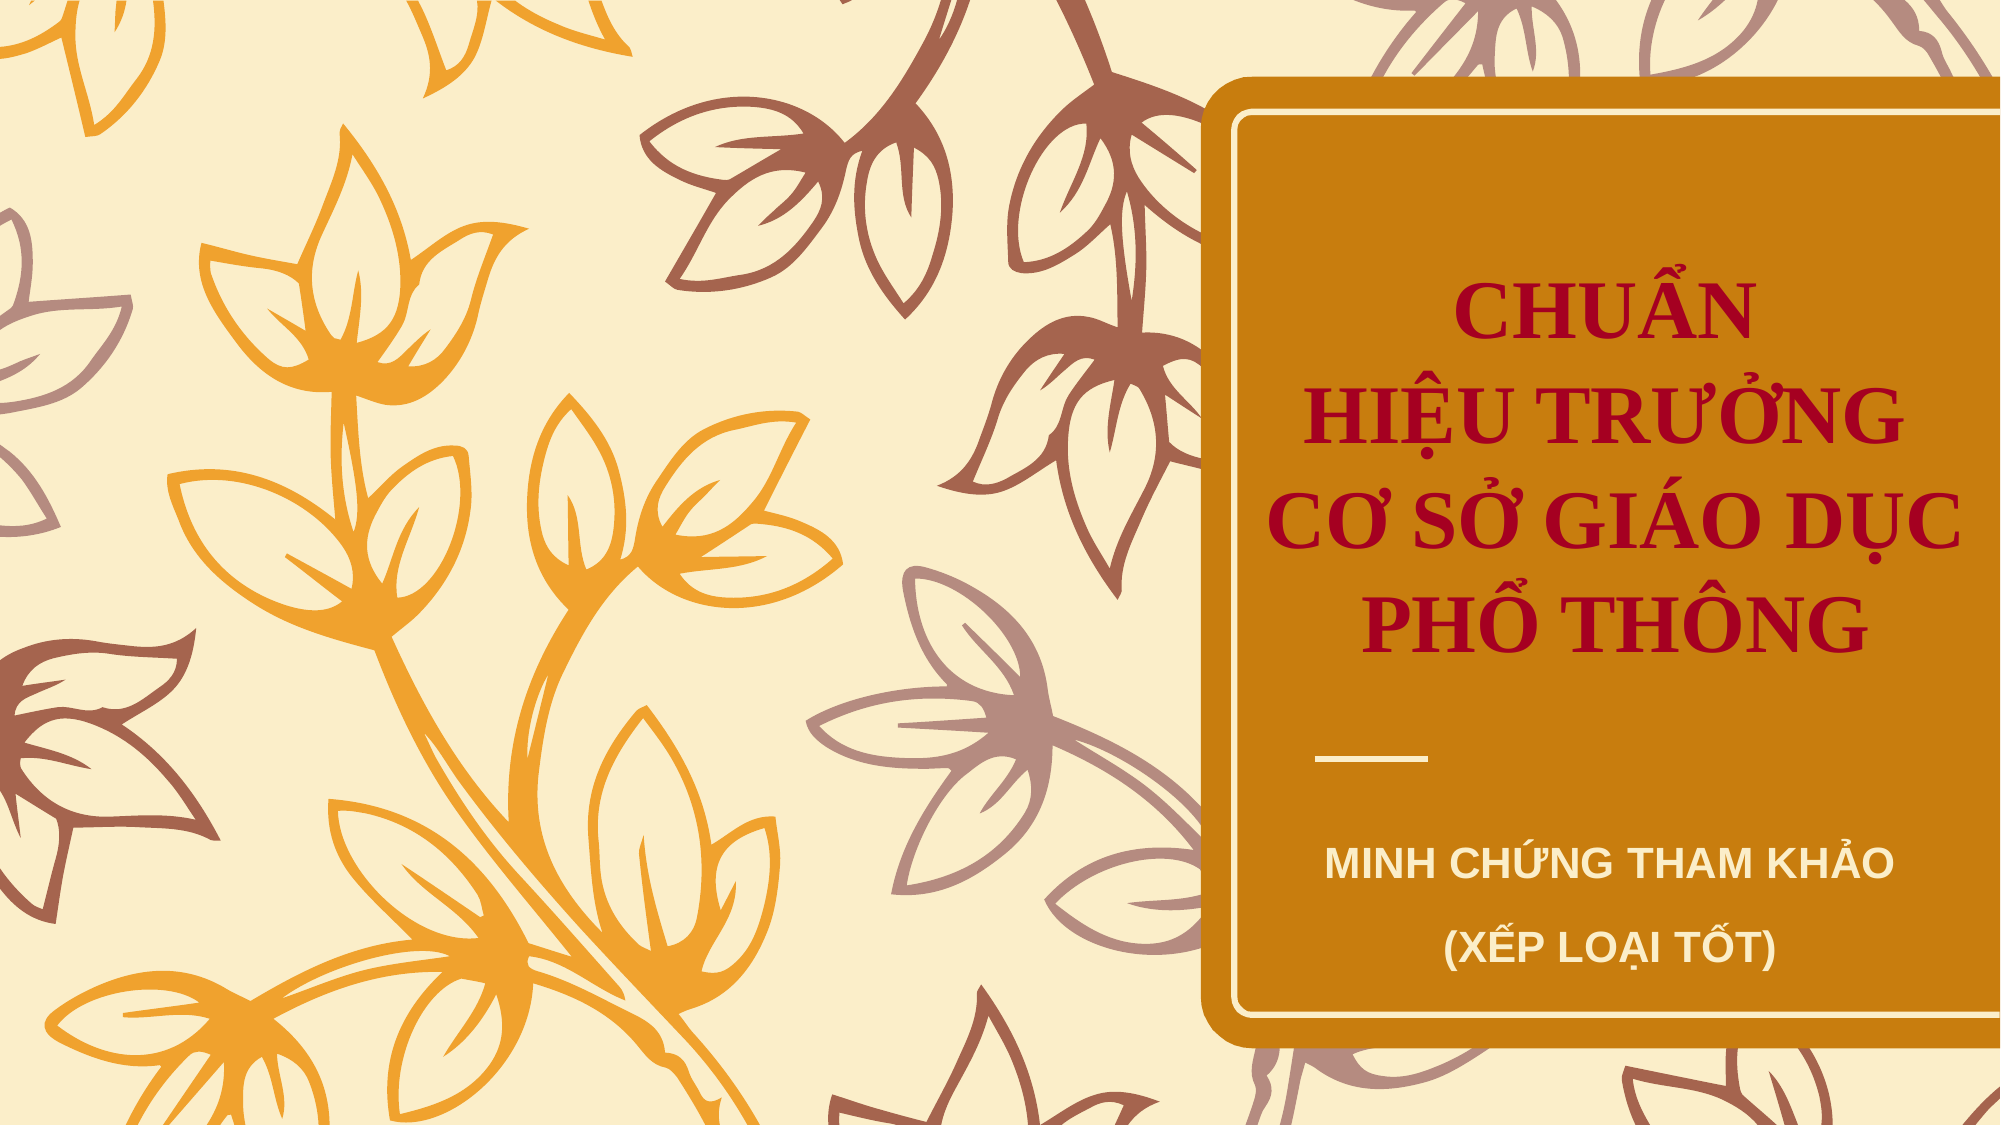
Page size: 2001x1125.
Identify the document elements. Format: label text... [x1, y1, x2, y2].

subtitle MINH CHỨNG THAM KHẢO (XẾP LOẠI TỐT) [1299, 811, 1922, 982]
title CHUẨN HIỆU TRƯỞNG CƠ SỞ GIÁO DỤC PHỔ THÔNG [1231, 166, 2000, 716]
